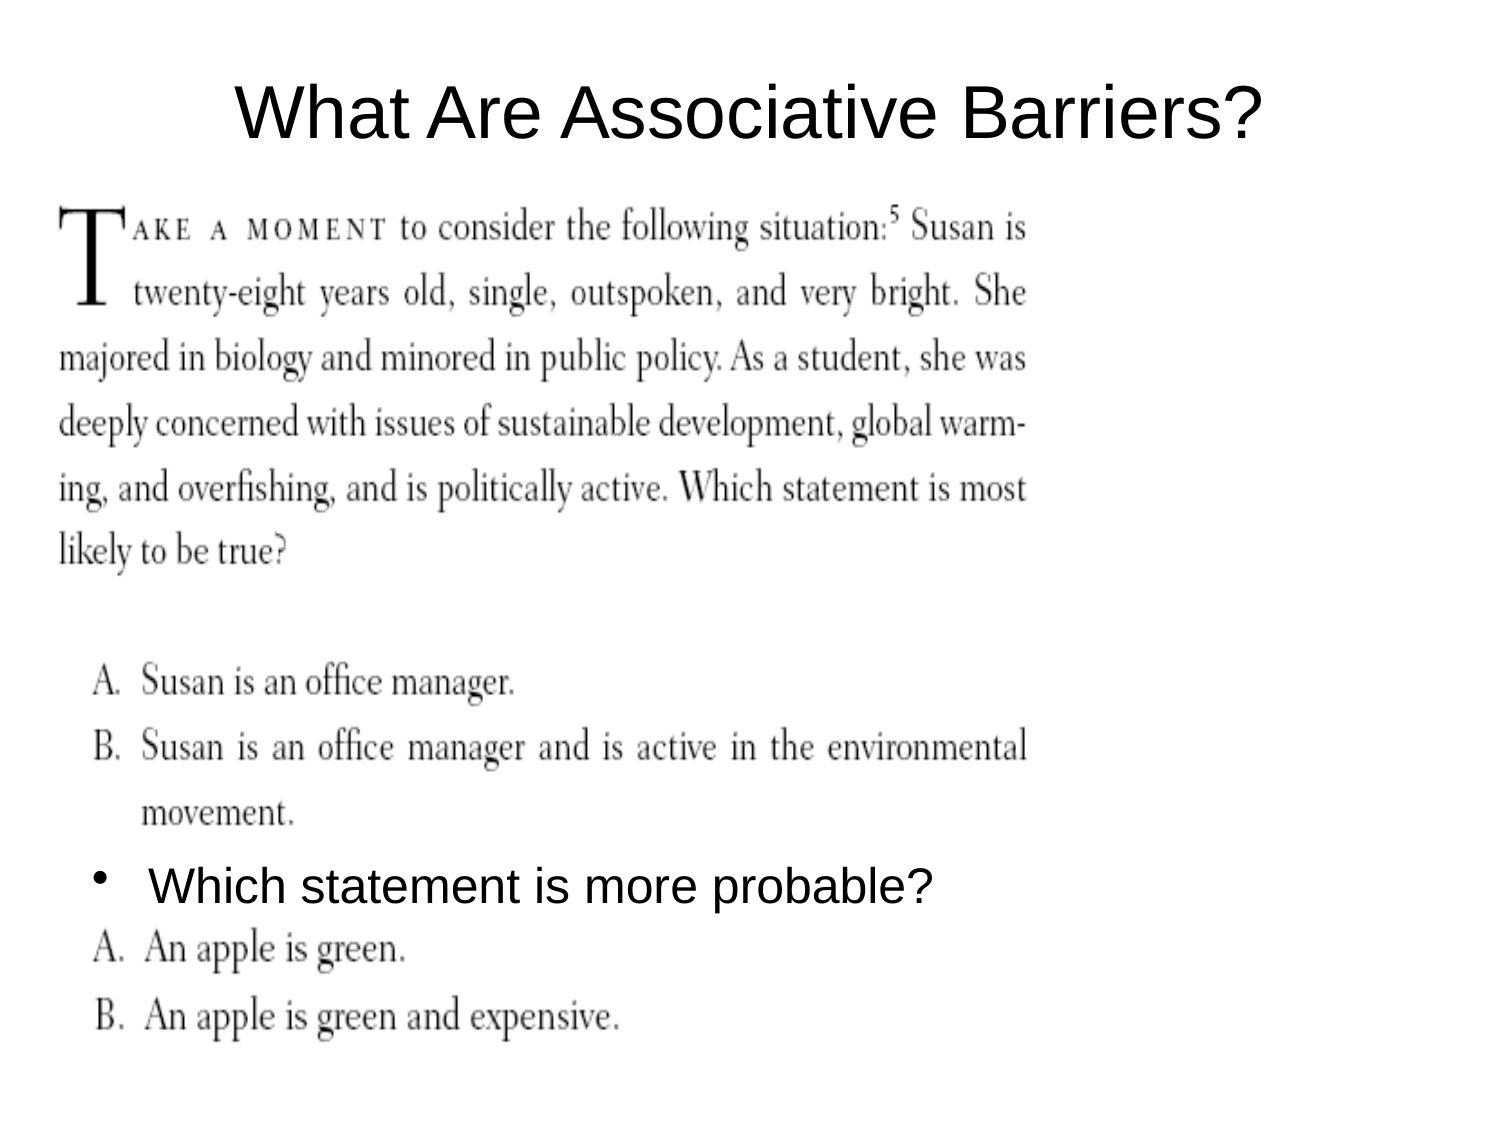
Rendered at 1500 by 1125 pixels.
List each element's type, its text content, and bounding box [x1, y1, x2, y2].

list Which statement is more probable? [76, 845, 1070, 1040]
title What Are Associative Barriers? [74, 44, 1426, 173]
picture [52, 196, 1034, 835]
picture [76, 916, 633, 1052]
